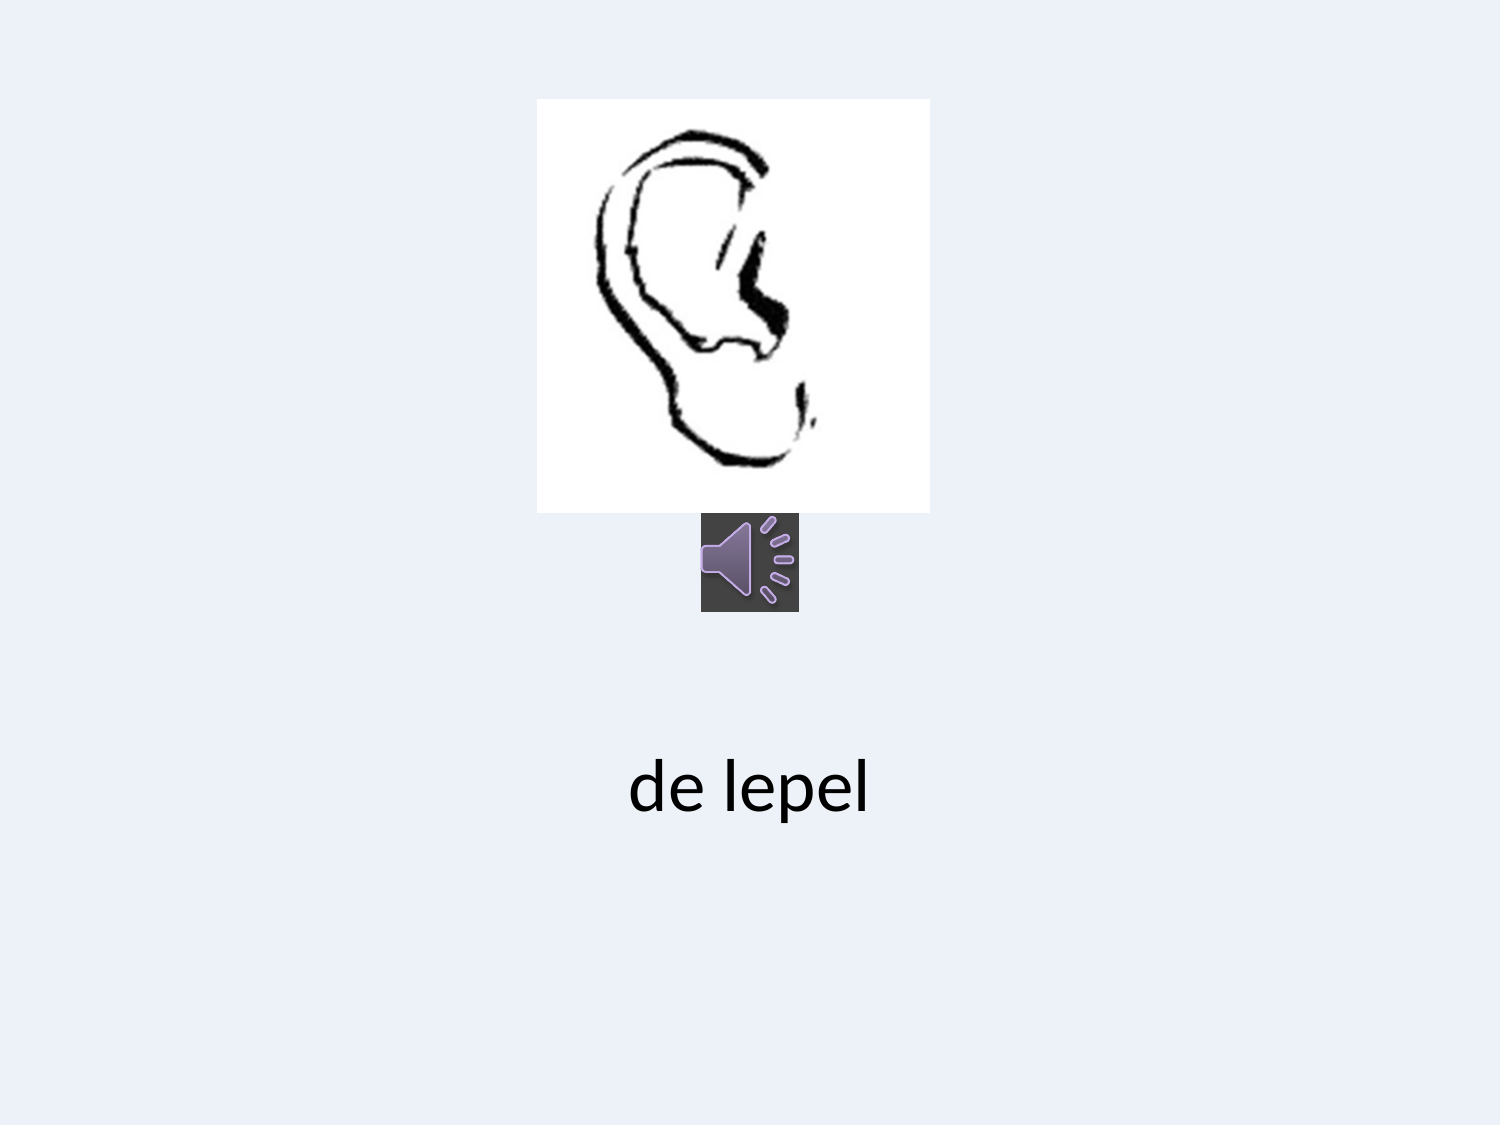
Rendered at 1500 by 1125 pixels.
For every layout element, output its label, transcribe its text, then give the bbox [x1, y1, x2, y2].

picture [537, 99, 930, 613]
text_box de lepel [271, 728, 1229, 834]
